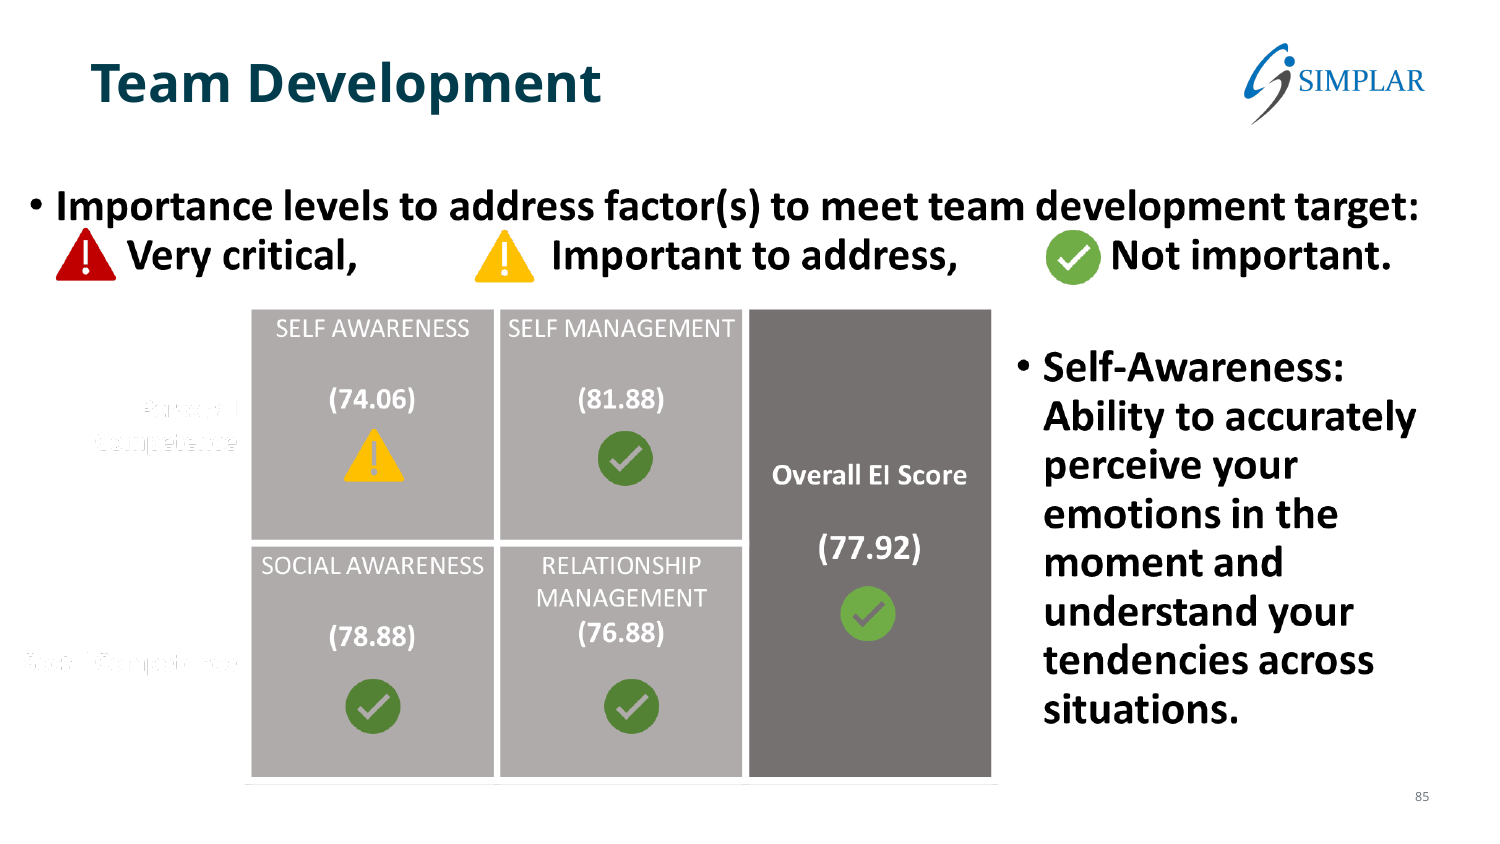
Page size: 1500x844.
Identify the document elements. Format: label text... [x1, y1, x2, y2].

title Team Development [75, 44, 1244, 114]
picture [1244, 43, 1425, 125]
picture [0, 163, 1500, 787]
